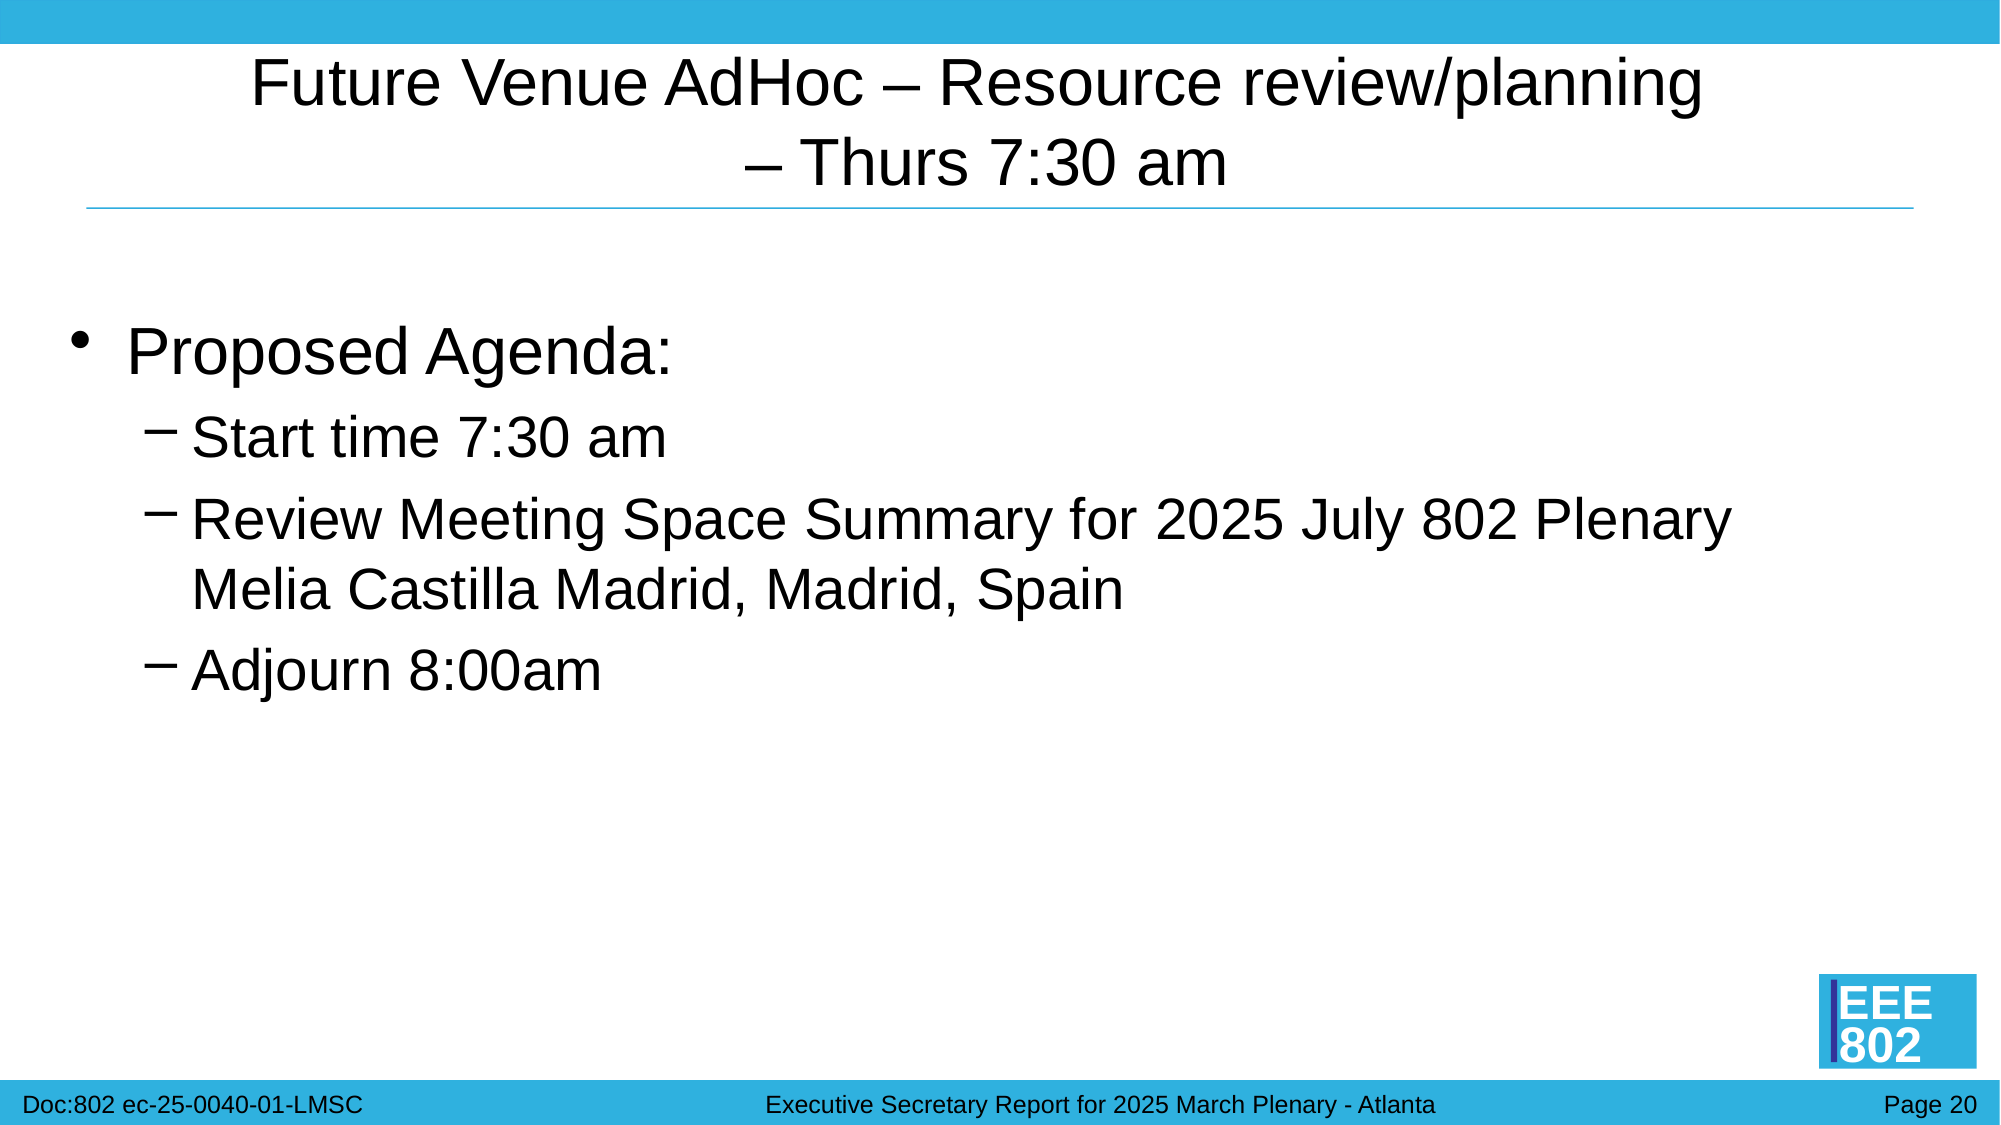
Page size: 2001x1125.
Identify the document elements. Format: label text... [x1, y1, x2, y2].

list Proposed Agenda: Start time 7:30 am Review Meeting Space Summary for 2025 July 802 Plenary Melia Castilla Madrid, Madrid, Spain Adjourn 8:00am [54, 299, 1855, 963]
title Future Venue AdHoc – Resource review/planning – Thurs 7:30 am [87, 37, 1888, 200]
